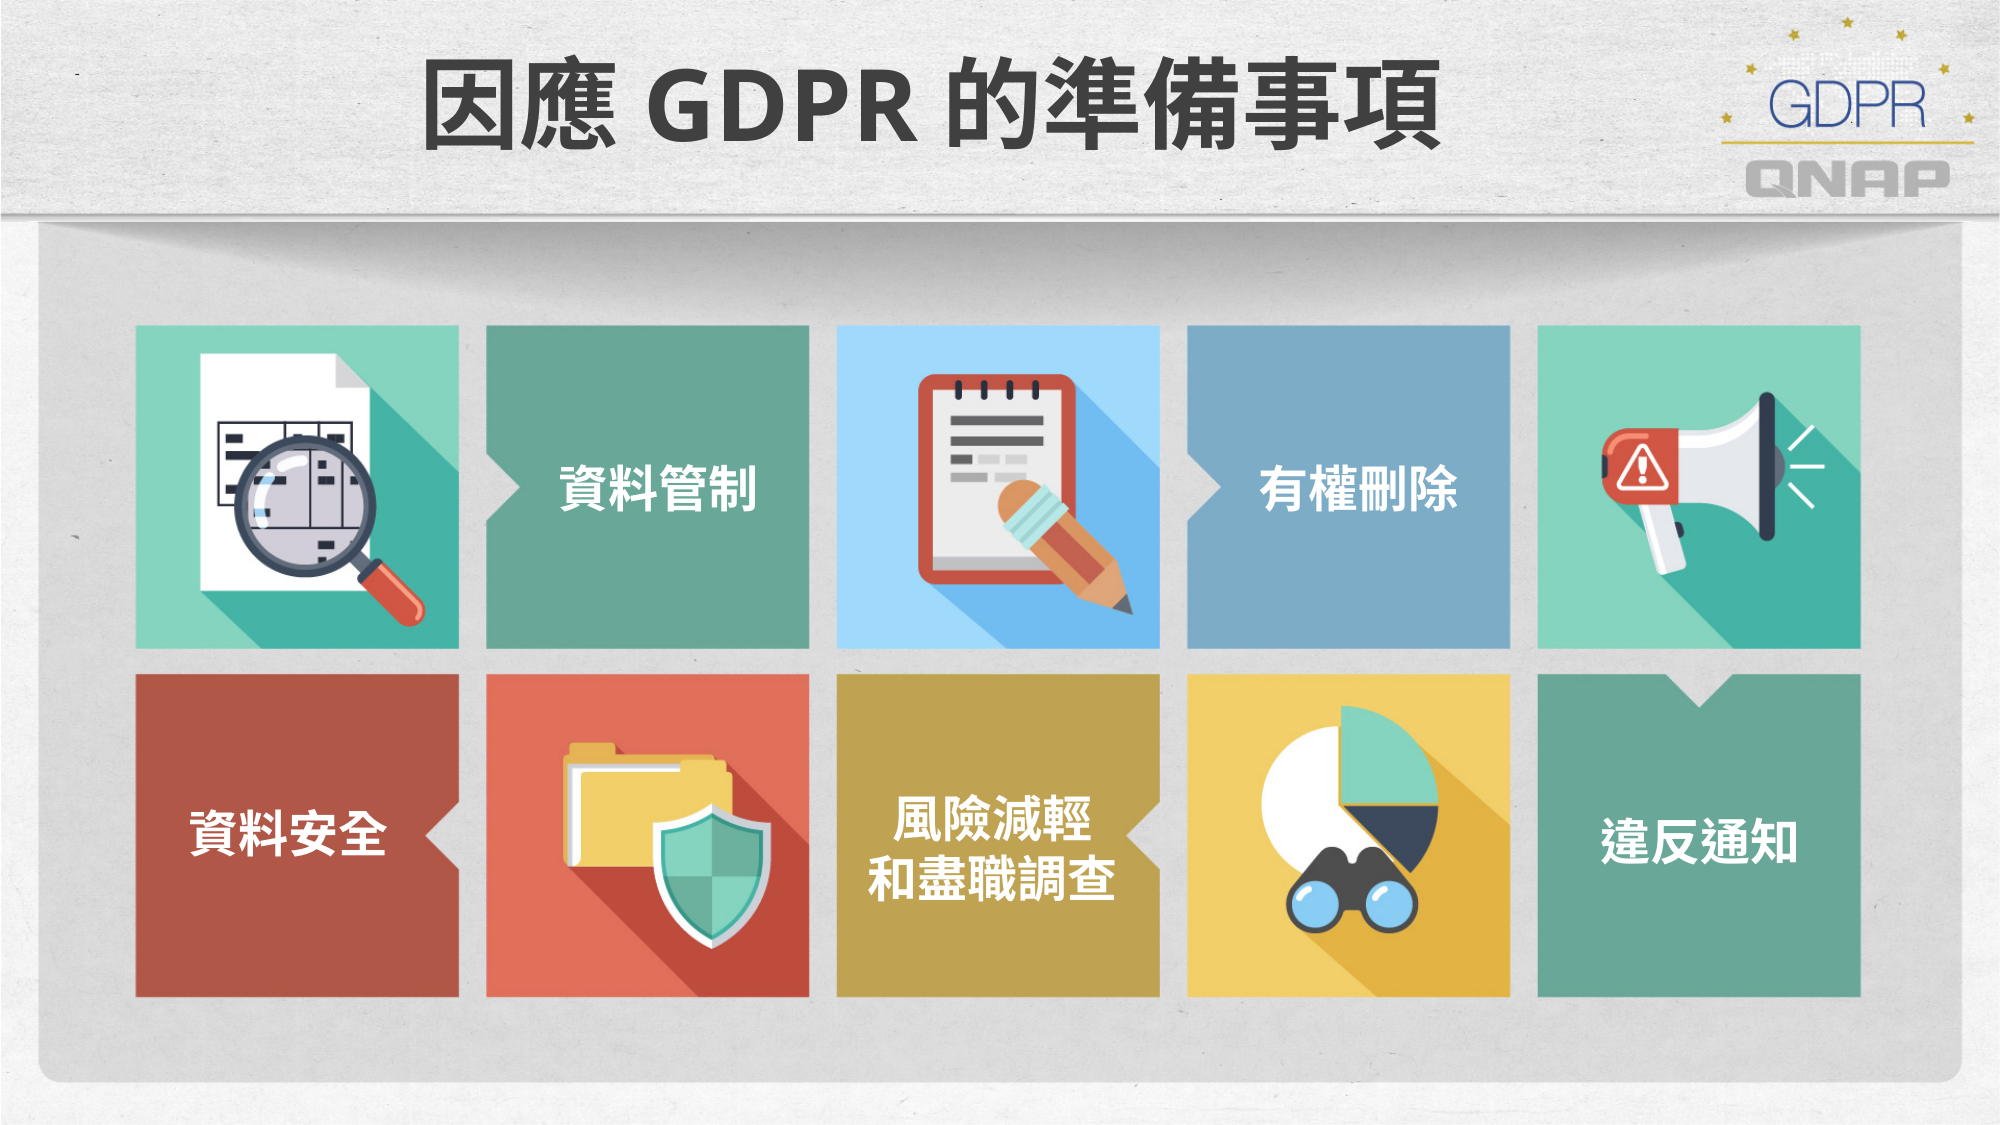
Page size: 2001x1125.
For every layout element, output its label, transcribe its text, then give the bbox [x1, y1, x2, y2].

text_box 風險減輕 和盡職調查 [828, 780, 1157, 916]
text_box 資料安全 [125, 794, 452, 870]
picture [0, 0, 2000, 1125]
title 因應GDPR的準備事項 [0, 59, 1862, 159]
text_box 有權刪除 [1196, 450, 1522, 526]
text_box 資料管制 [496, 450, 820, 525]
text_box 違反通知 [1539, 802, 1862, 878]
